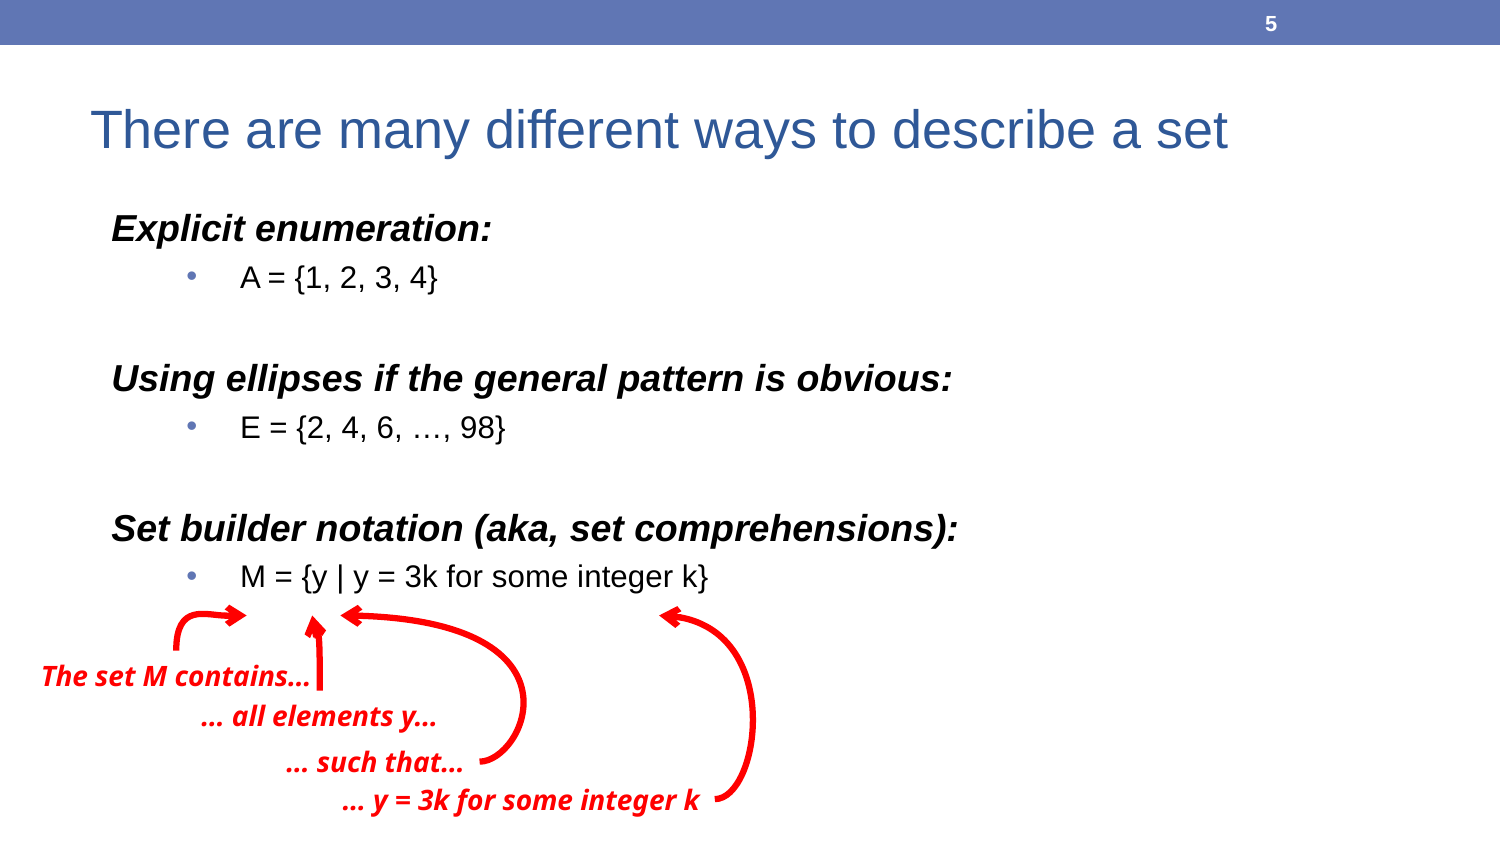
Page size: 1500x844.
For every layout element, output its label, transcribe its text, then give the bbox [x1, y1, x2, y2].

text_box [282, 615, 346, 787]
slide_number 5 [1250, 2, 1425, 43]
text_box There are many different ways to describe a set [74, 65, 1425, 188]
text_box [40, 615, 197, 701]
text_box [348, 615, 695, 825]
list Explicit enumeration: A = {1, 2, 3, 4} Using ellipses if the general pattern is obvious: E = {2, 4, 6, …, 98} Set builder notation (aka, set comprehensions): M = {y | y = 3k for some integer k} [75, 196, 1425, 797]
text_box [199, 615, 280, 740]
